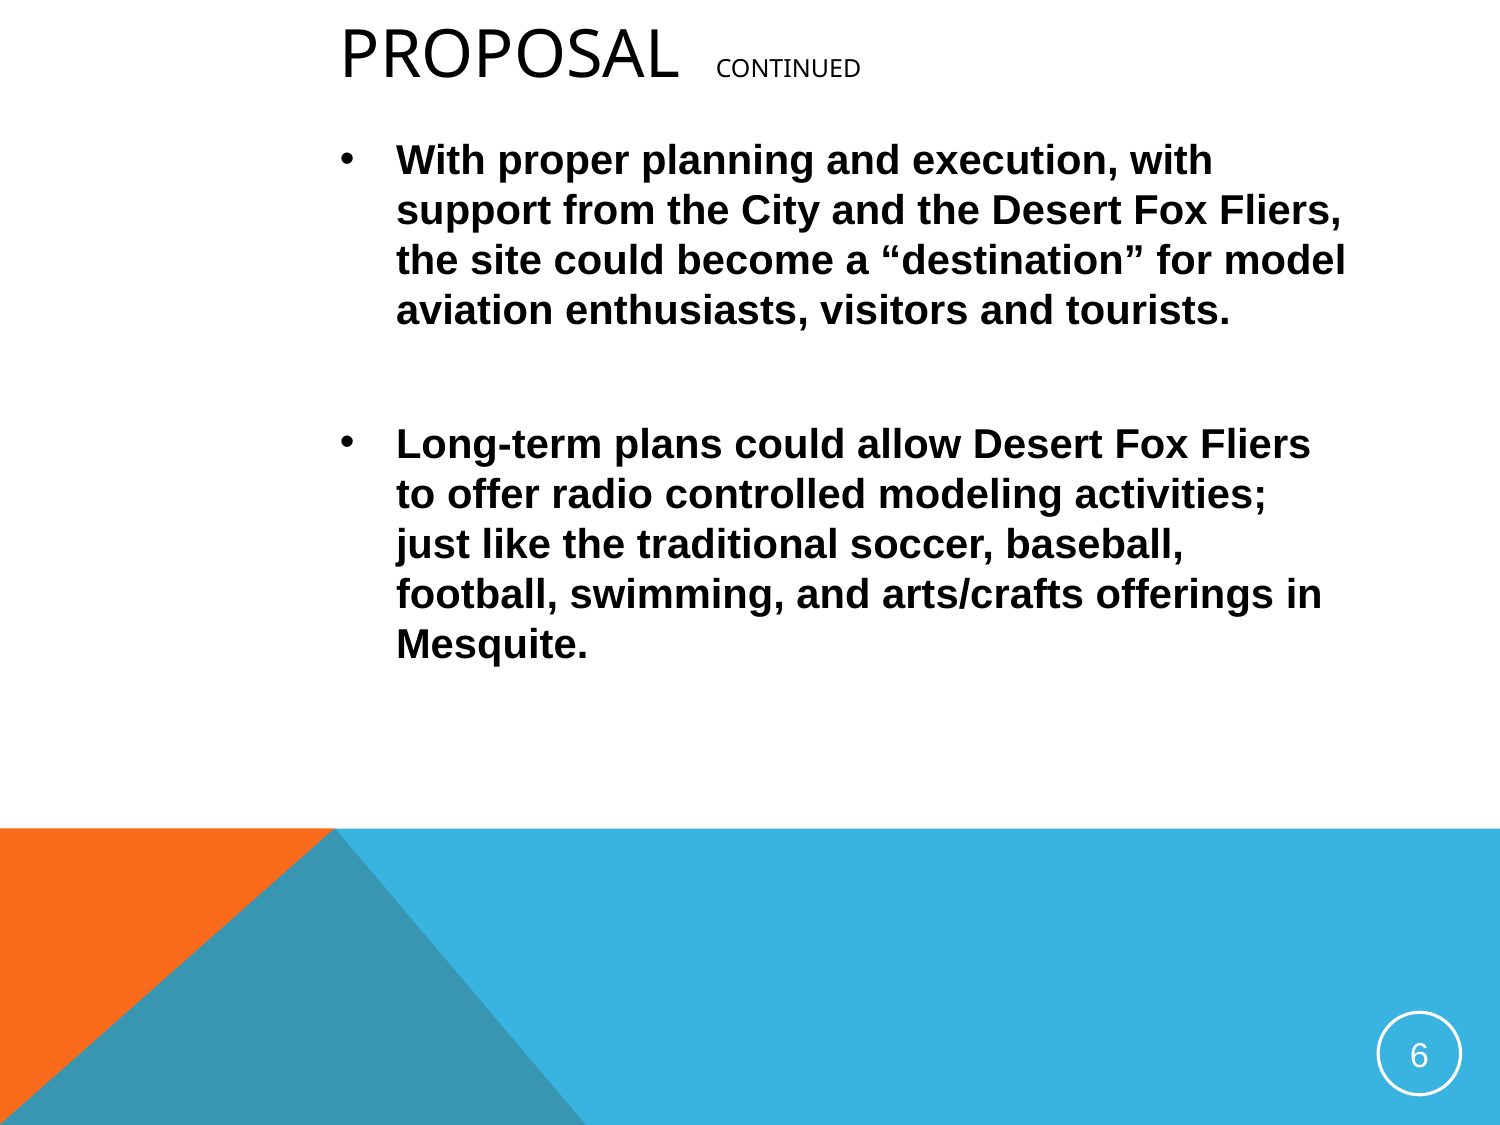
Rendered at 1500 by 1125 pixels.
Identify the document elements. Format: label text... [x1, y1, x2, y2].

list With proper planning and execution, with support from the City and the Desert Fox Fliers, the site could become a “destination” for model aviation enthusiasts, visitors and tourists. Long-term plans could allow Desert Fox Fliers to offer radio controlled modeling activities; just like the traditional soccer, baseball, football, swimming, and arts/crafts offerings in Mesquite. [324, 125, 1367, 1059]
slide_number 6 [1376, 1010, 1463, 1097]
title Proposal continued [324, 0, 1367, 101]
